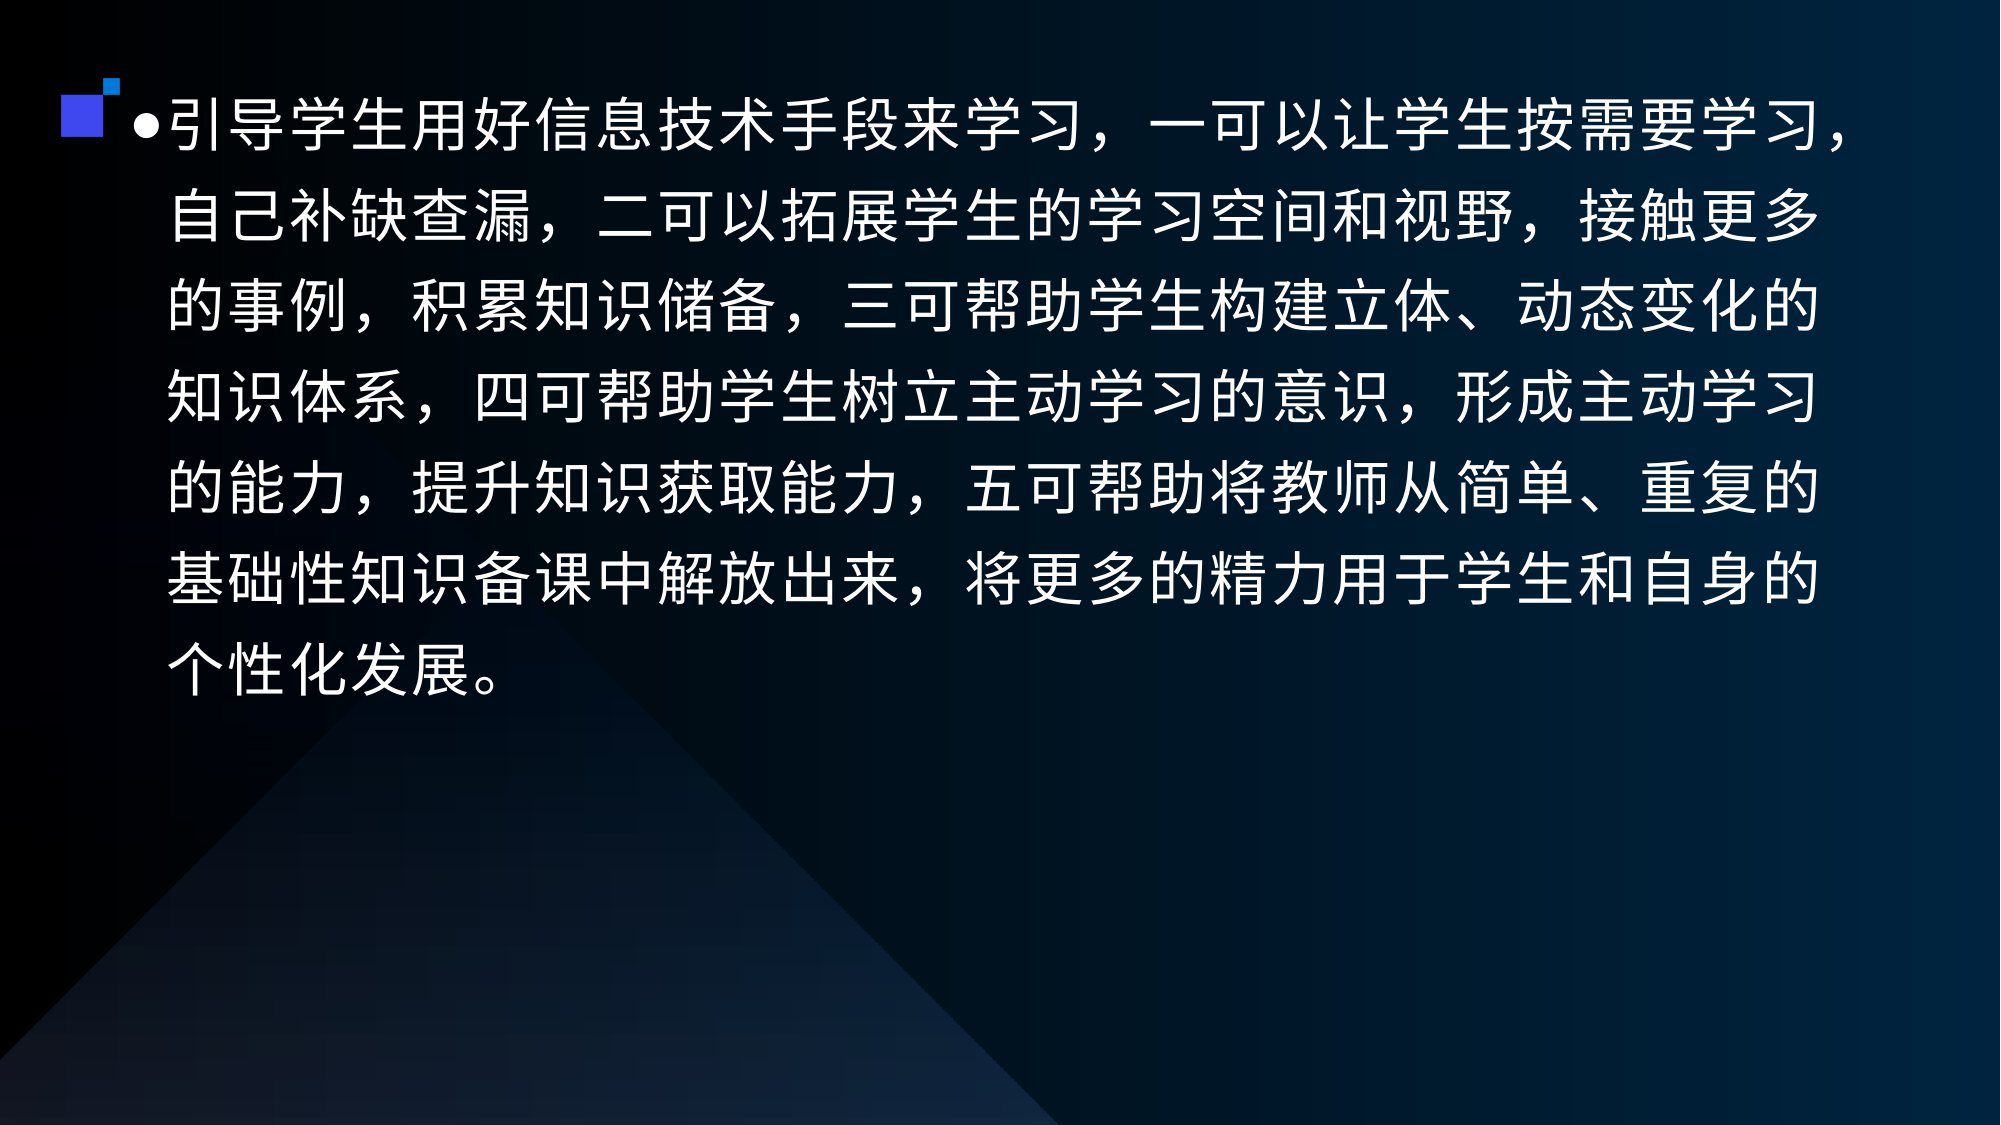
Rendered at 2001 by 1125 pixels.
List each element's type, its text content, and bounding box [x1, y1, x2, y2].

list 引导学生用好信息技术手段来学习，一可以让学生按需要学习，自己补缺查漏，二可以拓展学生的学习空间和视野，接触更多的事例，积累知识储备，三可帮助学生构建立体、动态变化的知识体系，四可帮助学生树立主动学习的意识，形成主动学习的能力，提升知识获取能力，五可帮助将教师从简单、重复的基础性知识备课中解放出来，将更多的精力用于学生和自身的个性化发展。 [114, 59, 1887, 1014]
